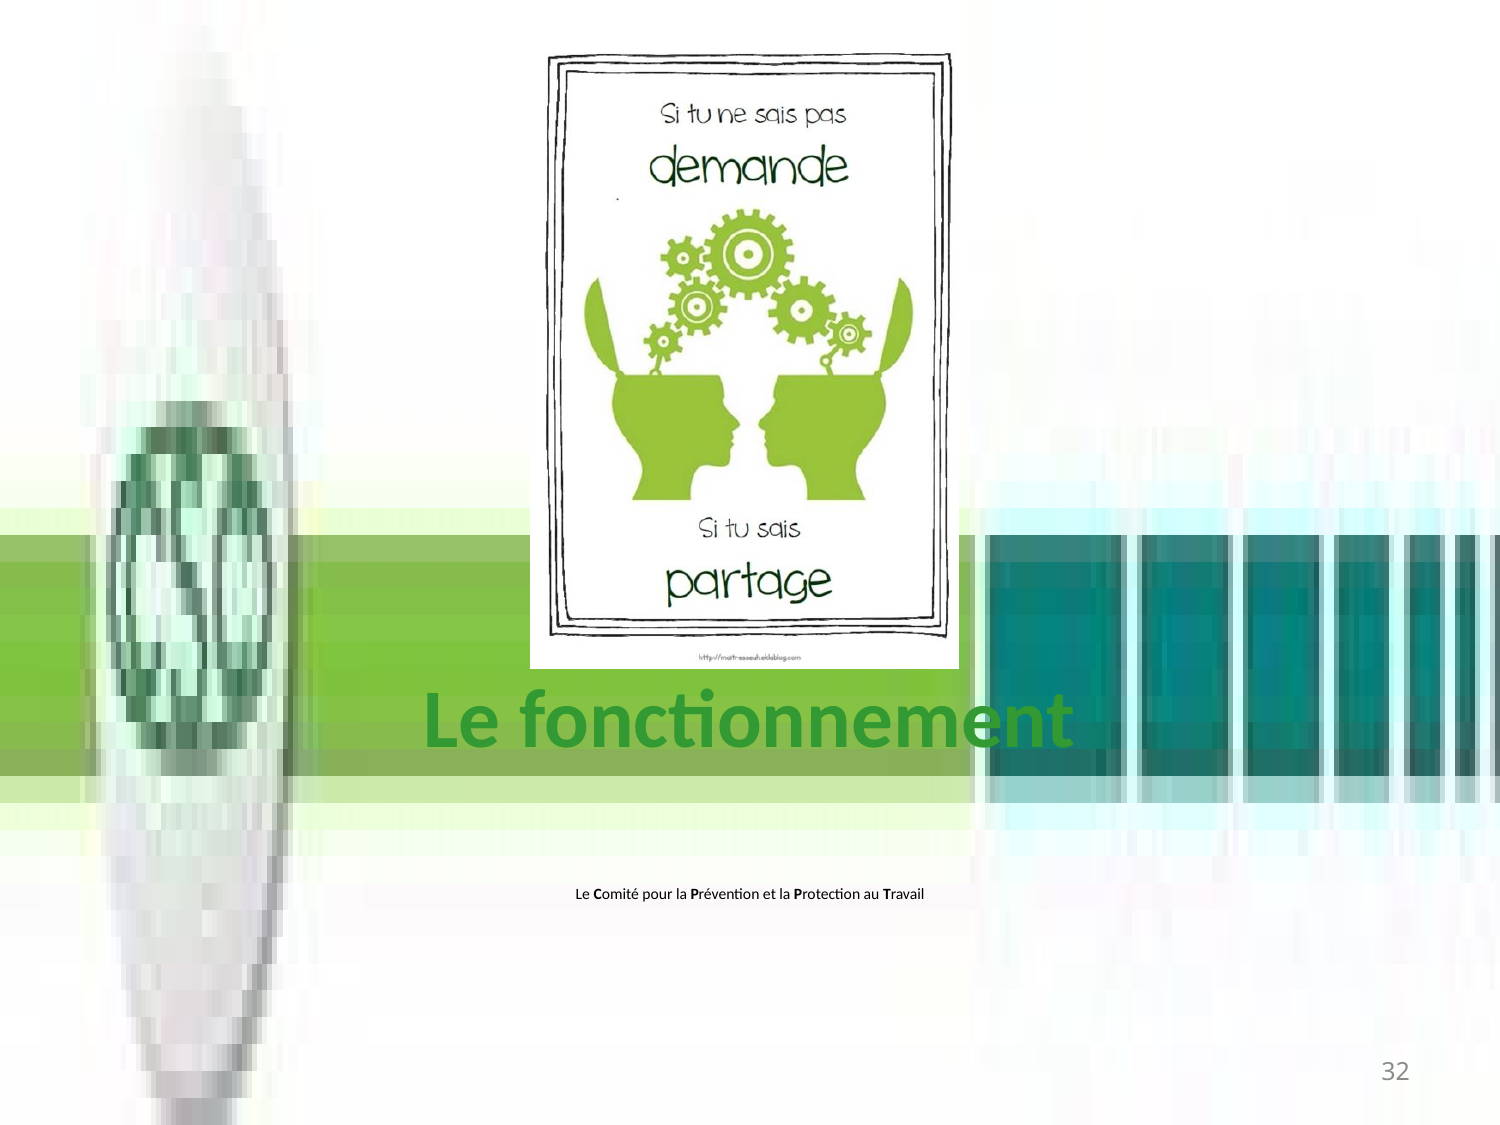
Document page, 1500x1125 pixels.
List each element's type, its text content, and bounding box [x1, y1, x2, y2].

slide_number 32 [1074, 1042, 1425, 1103]
subtitle Le fonctionnement [225, 656, 1275, 799]
picture [0, 0, 1500, 1125]
title Le Comité pour la Prévention et la Protection au Travail [112, 798, 1388, 988]
